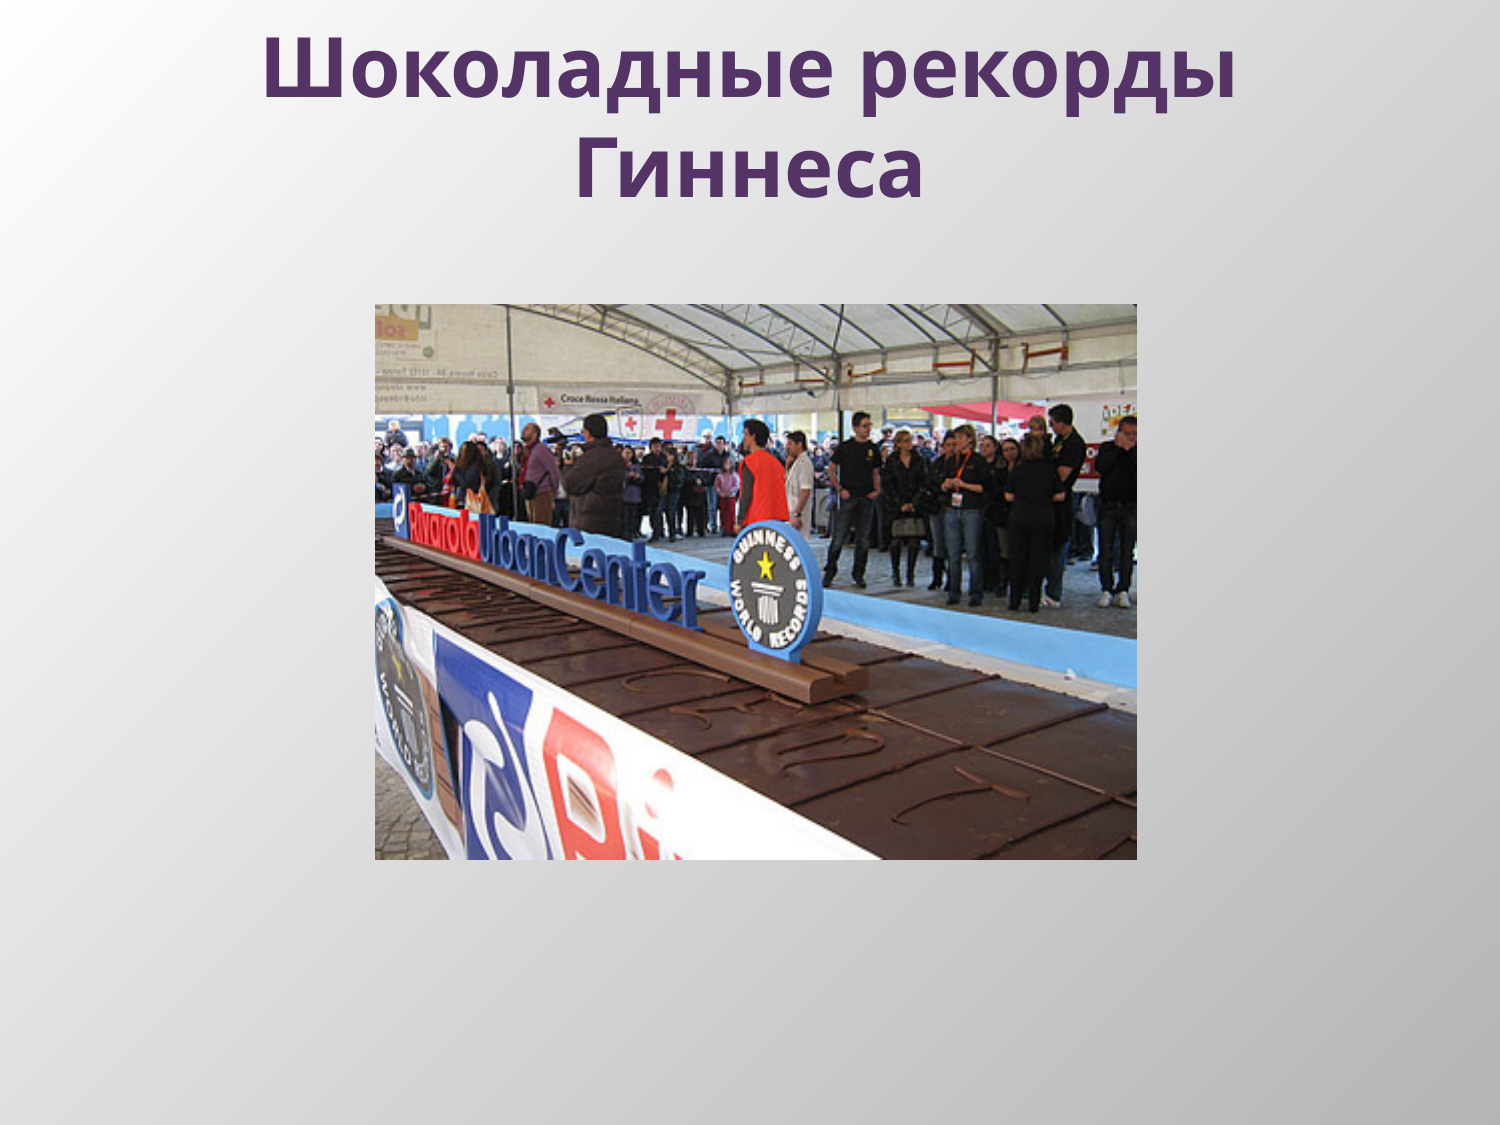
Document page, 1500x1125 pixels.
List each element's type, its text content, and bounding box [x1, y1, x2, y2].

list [374, 304, 1137, 860]
title Шоколадные рекорды Гиннеса [75, 58, 1425, 270]
